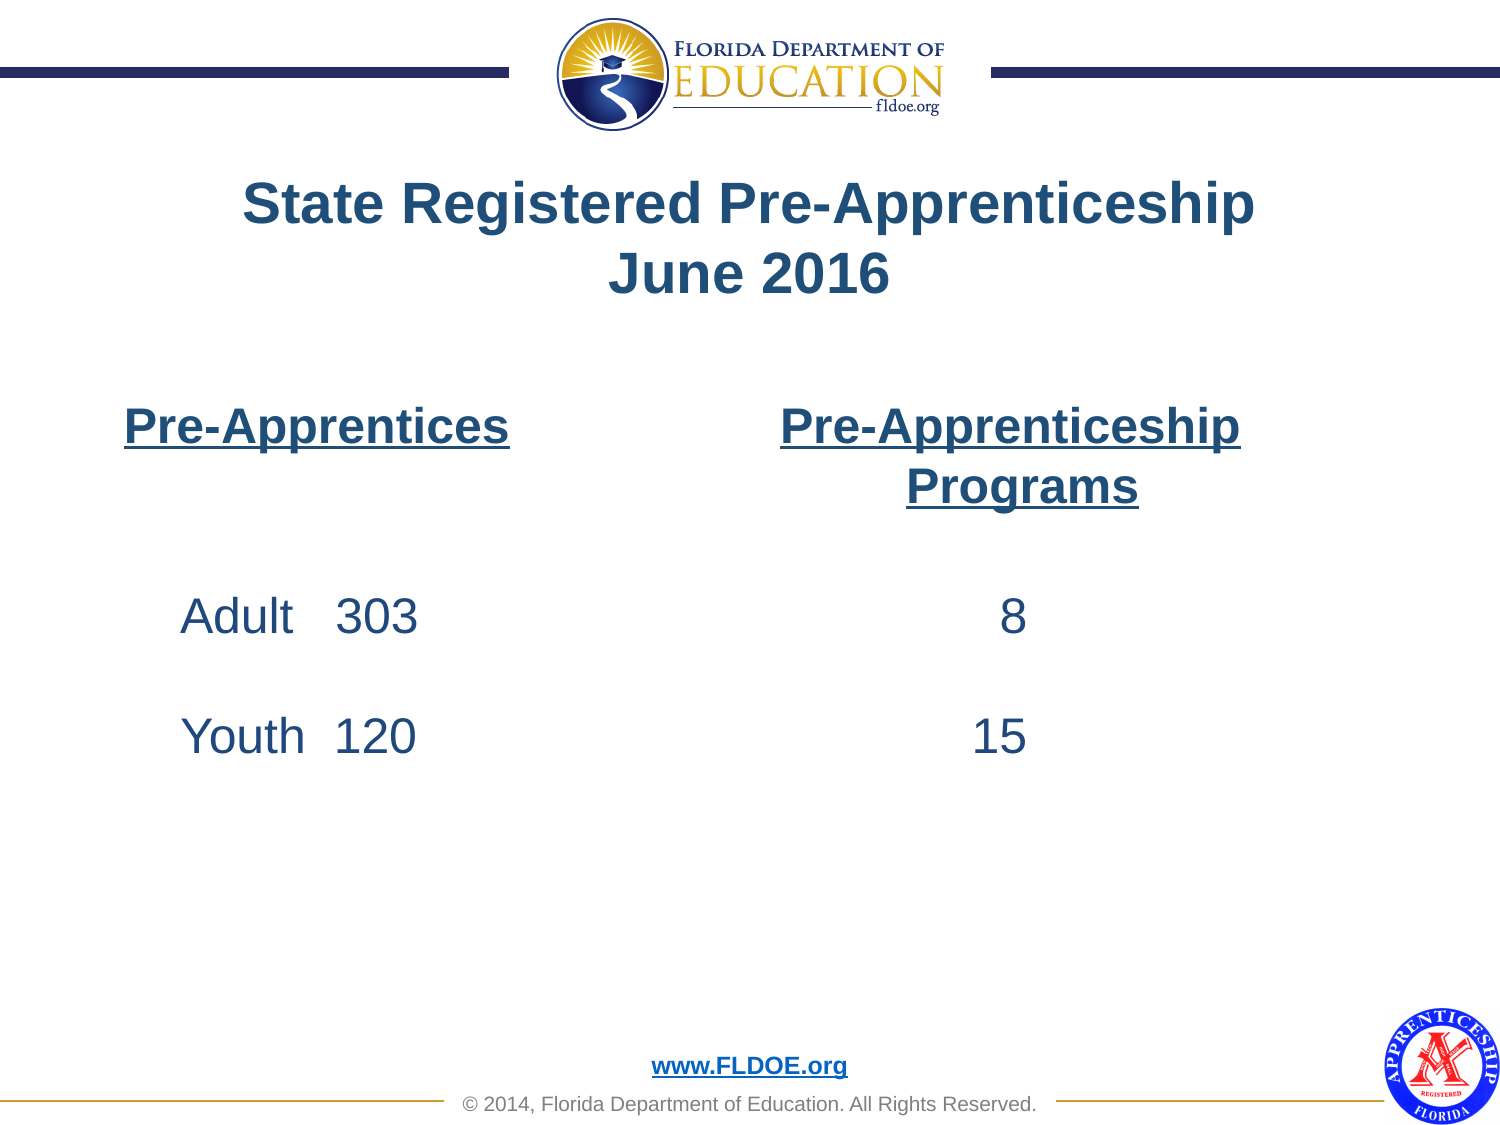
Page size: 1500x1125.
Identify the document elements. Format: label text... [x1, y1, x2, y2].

text_box Pre-Apprentices Pre-Apprenticeship Programs Adult 303 8 Youth 120 15 [108, 385, 1448, 914]
text_box State Registered Pre-Apprenticeship June 2016 [74, 185, 1425, 285]
picture [538, 3, 962, 145]
